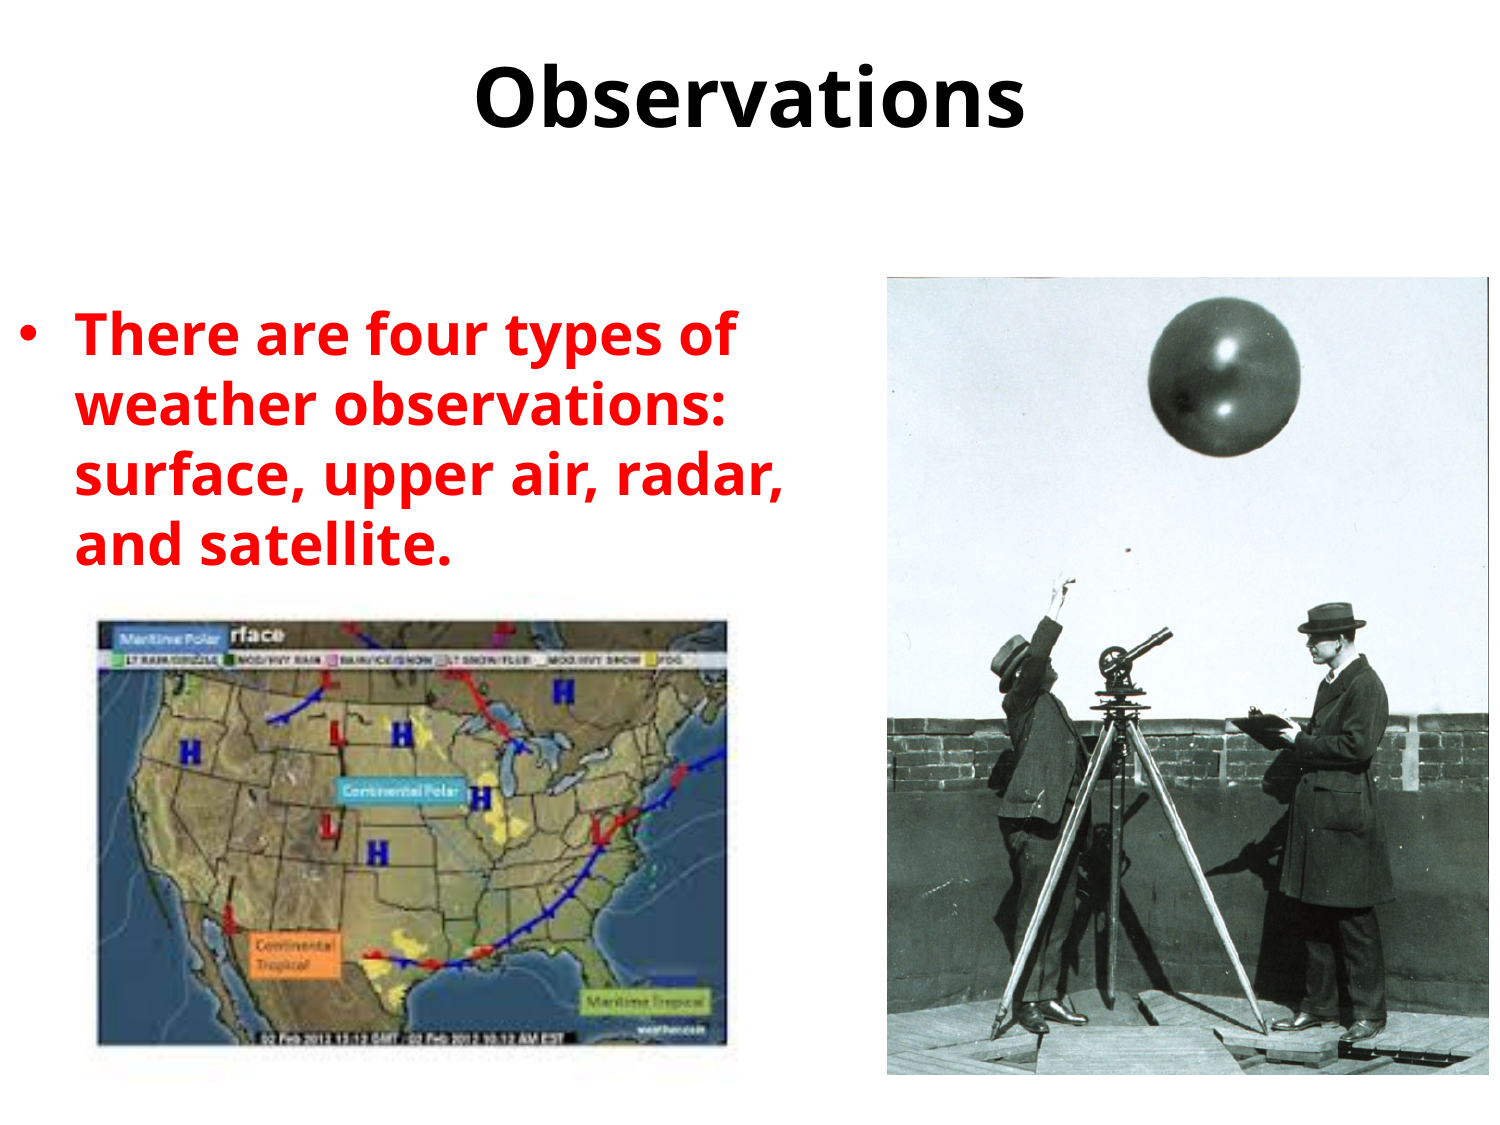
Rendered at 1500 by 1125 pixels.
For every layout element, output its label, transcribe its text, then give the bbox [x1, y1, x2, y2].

text_box There are four types of weather observations: surface, upper air, radar, and satellite. [3, 290, 882, 585]
picture [87, 593, 738, 1082]
title Observations [0, 0, 1500, 188]
picture [887, 276, 1489, 1076]
